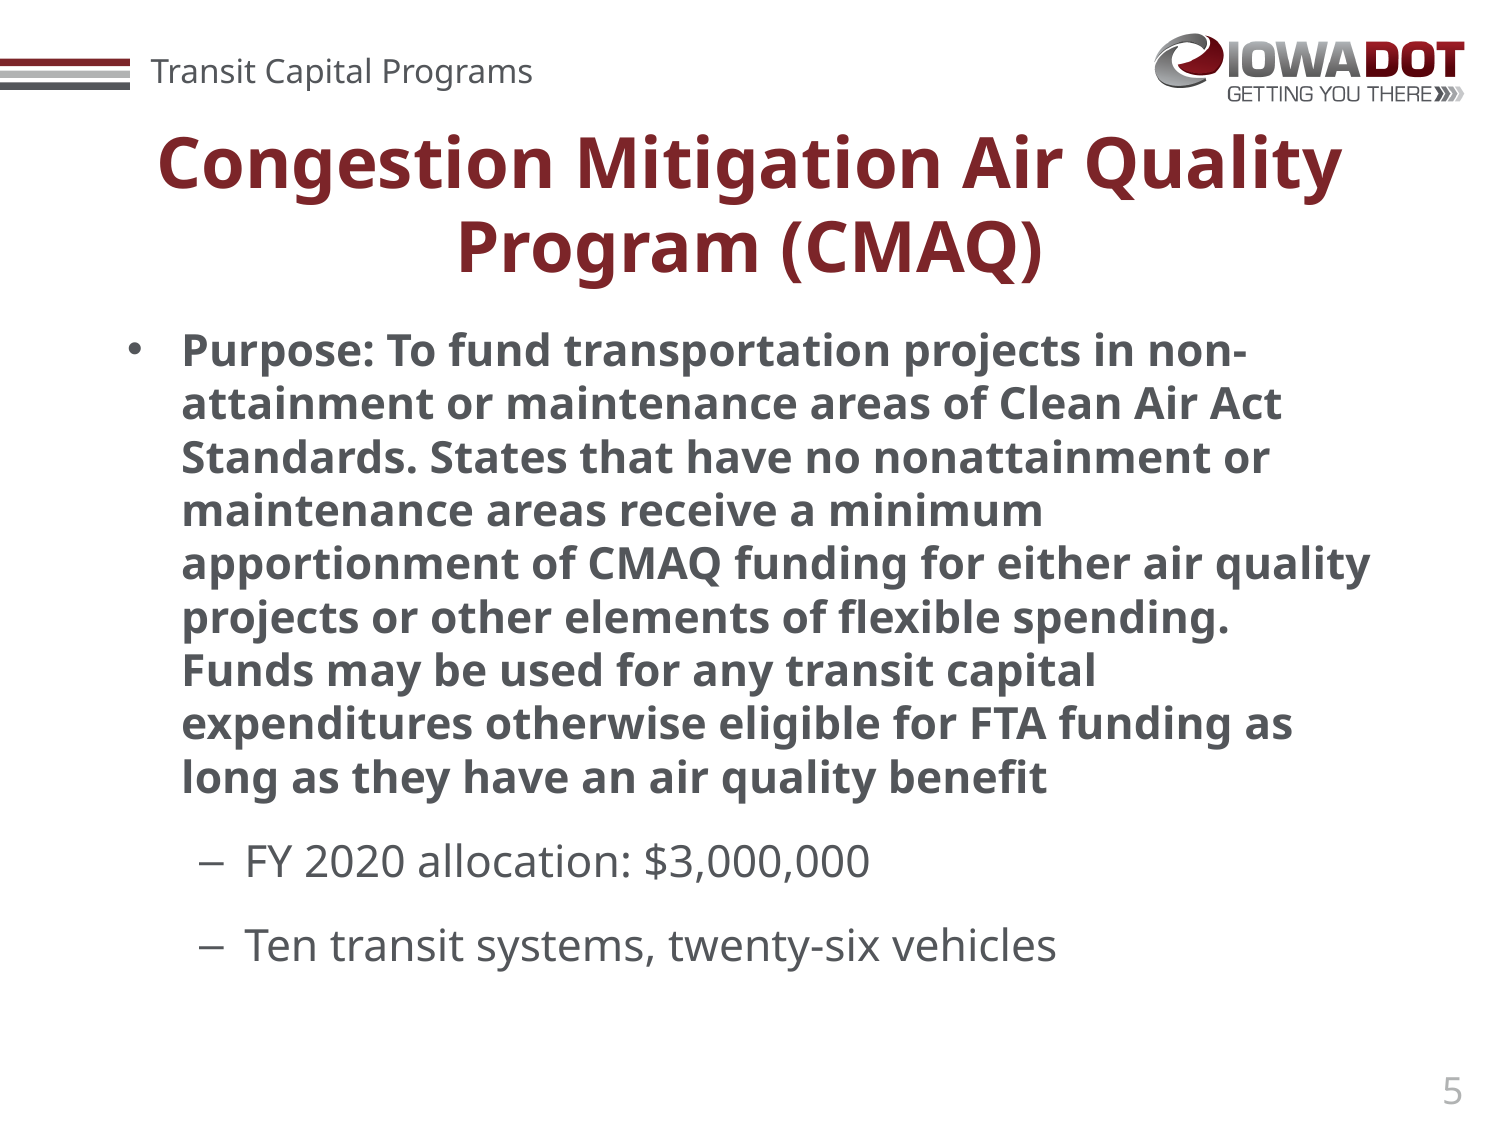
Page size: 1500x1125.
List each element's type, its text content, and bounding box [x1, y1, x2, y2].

title Congestion Mitigation Air Quality Program (CMAQ) [103, 166, 1397, 238]
list Purpose: To fund transportation projects in non-attainment or maintenance areas of Clean Air Act Standards. States that have no nonattainment or maintenance areas receive a minimum apportionment of CMAQ funding for either air quality projects or other elements of flexible spending. Funds may be used for any transit capital expenditures otherwise eligible for FTA funding as long as they have an air quality benefit FY 2020 allocation: $3,000,000 Ten transit systems, twenty-six vehicles [112, 314, 1388, 982]
picture [1147, 23, 1471, 114]
